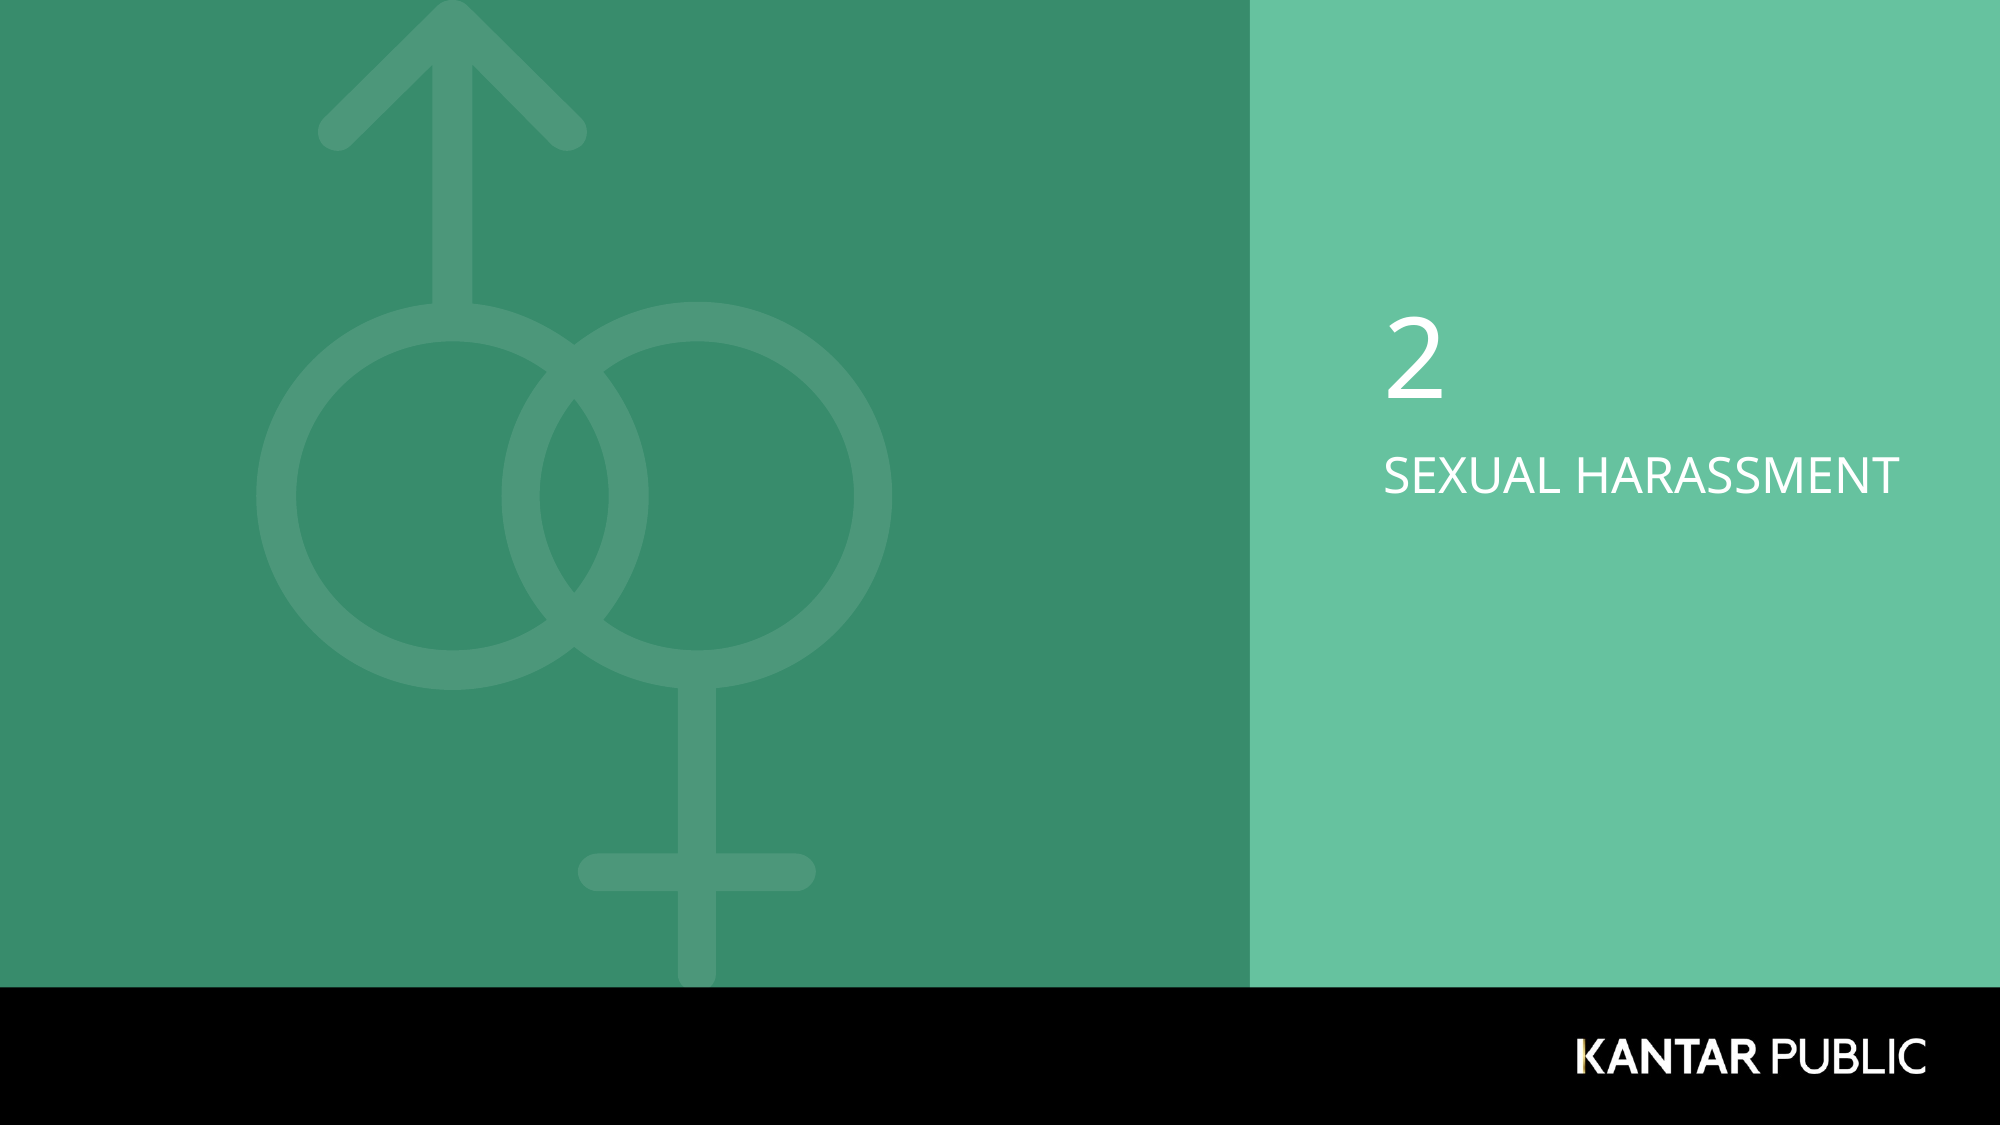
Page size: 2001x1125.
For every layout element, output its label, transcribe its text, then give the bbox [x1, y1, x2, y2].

list 2 [1368, 294, 1600, 432]
title SEXUAL HARASSMENT [1368, 435, 1941, 572]
picture [1547, 1023, 1958, 1089]
